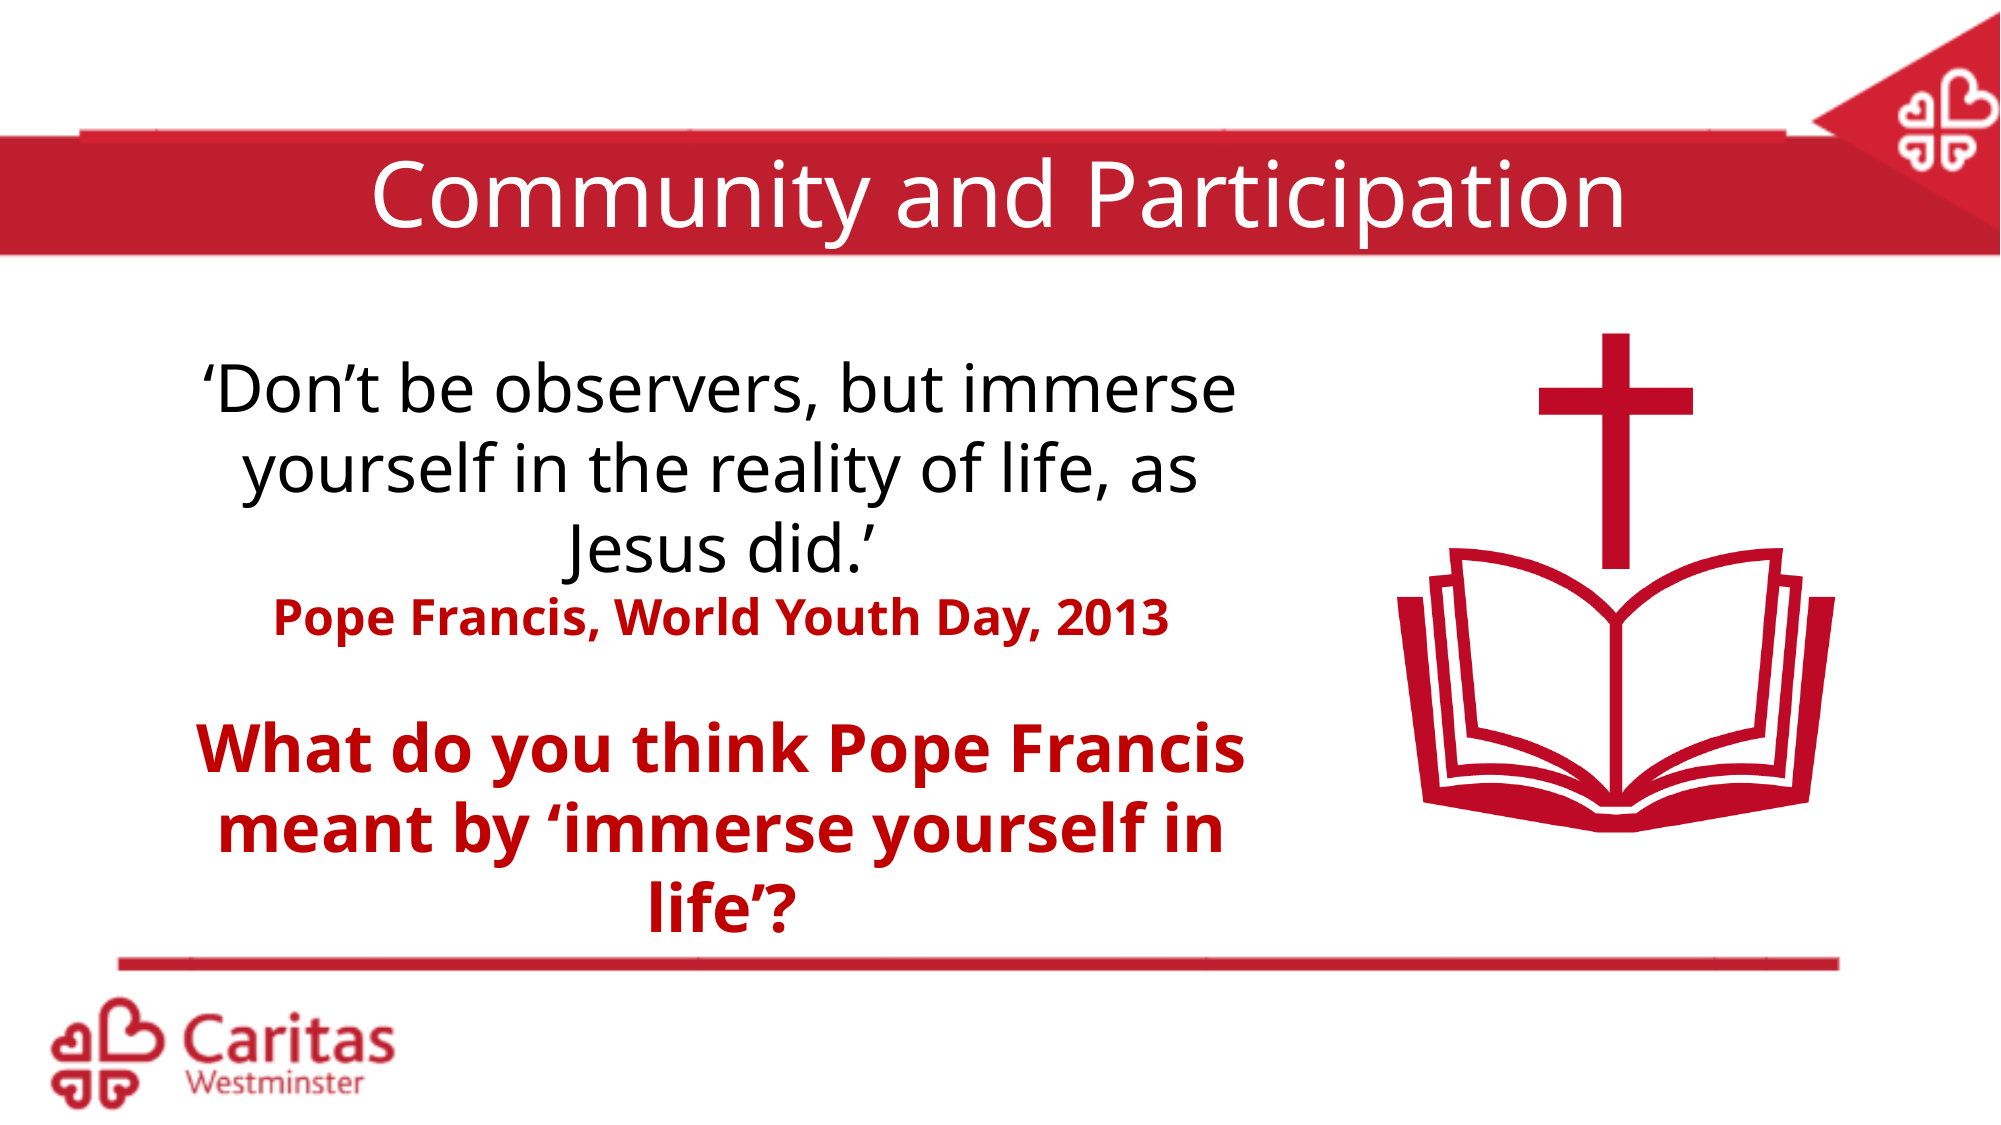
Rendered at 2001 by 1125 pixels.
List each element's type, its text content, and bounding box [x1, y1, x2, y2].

picture [1381, 316, 1852, 853]
text_box ‘Don’t be observers, but immerse yourself in the reality of life, as Jesus did.’ Pope Francis, World Youth Day, 2013 What do you think Pope Francis meant by ‘immerse yourself in life’? [148, 338, 1295, 934]
picture [29, 934, 1924, 1121]
picture [0, 0, 2000, 296]
